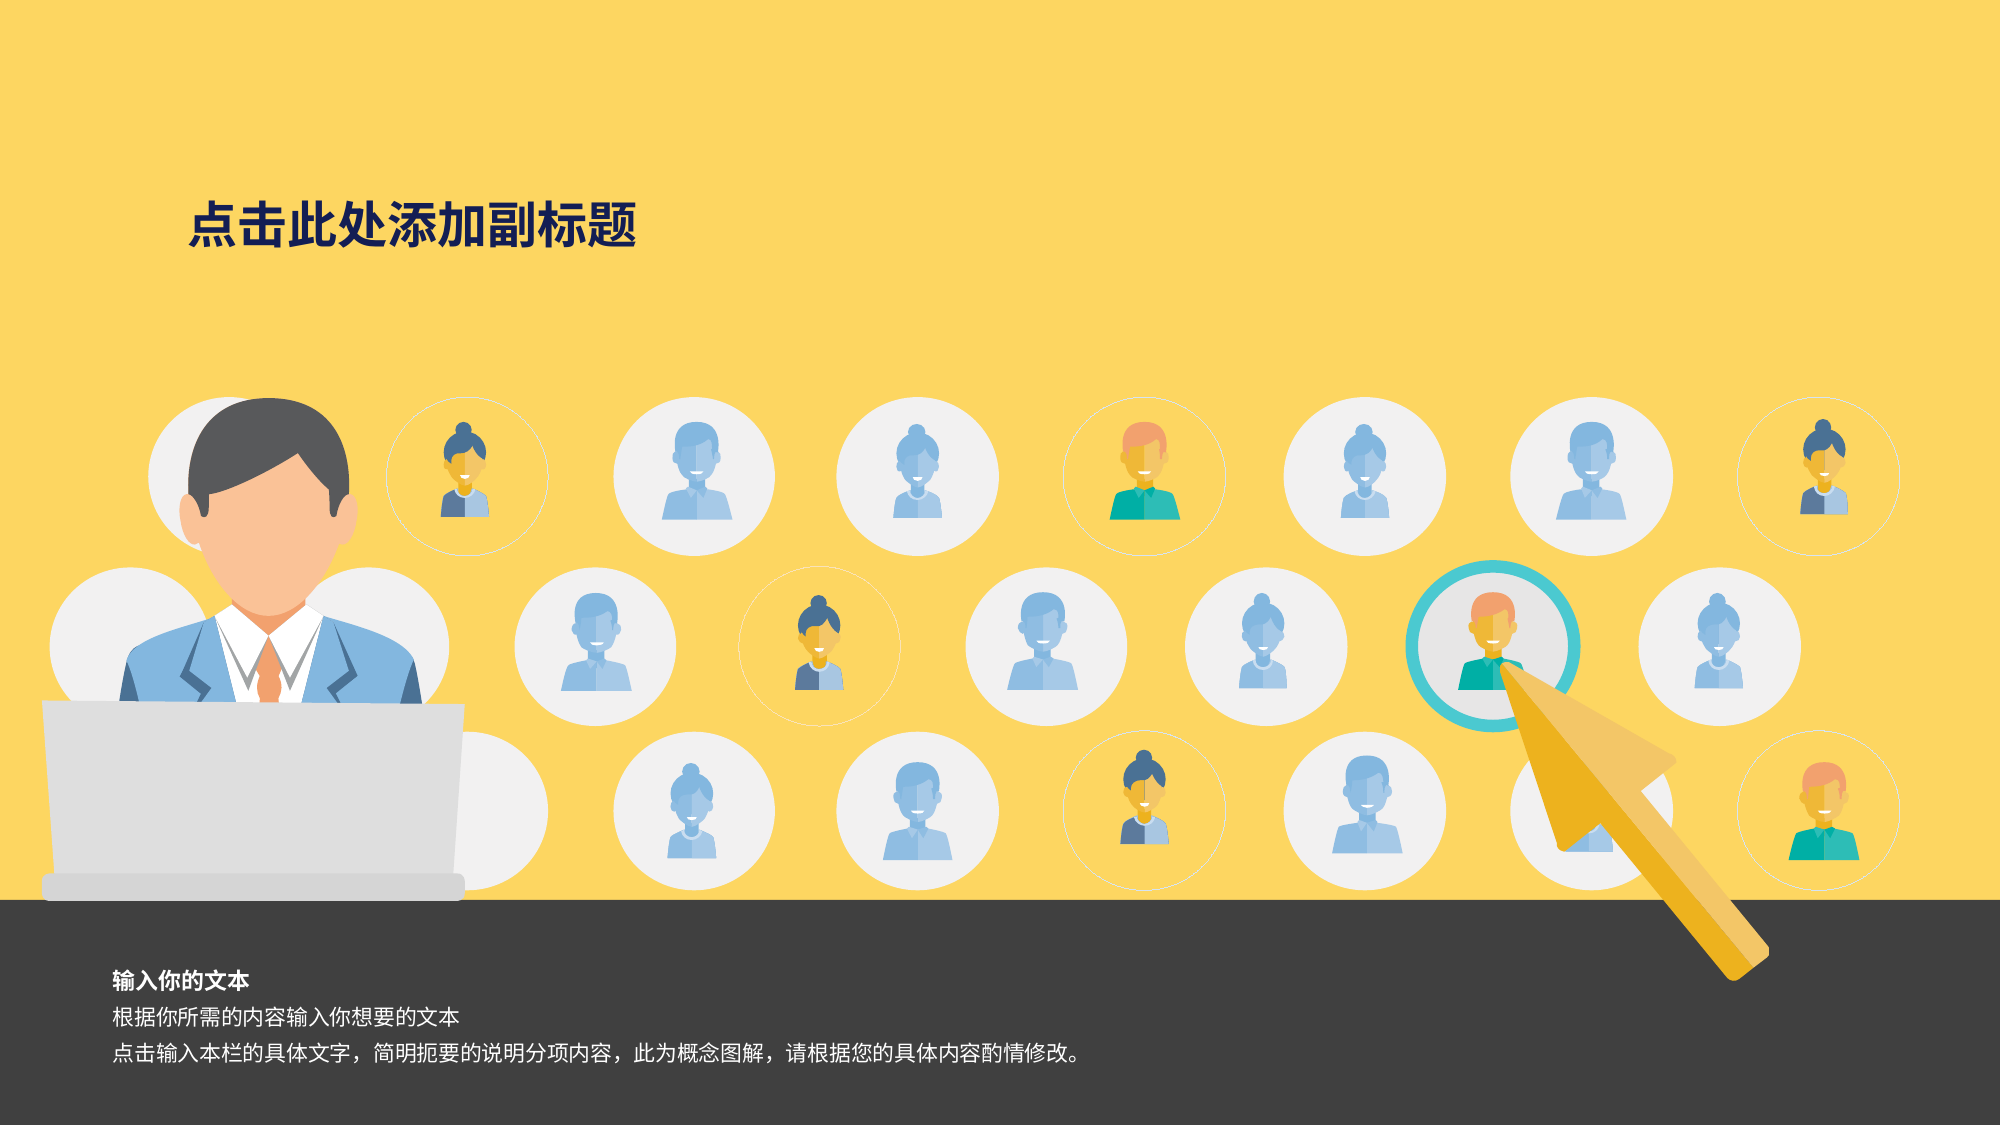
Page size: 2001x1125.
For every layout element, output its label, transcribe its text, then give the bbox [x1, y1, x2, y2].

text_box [514, 567, 677, 726]
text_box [1411, 566, 1575, 726]
text_box [0, 0, 2000, 899]
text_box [1769, 730, 1900, 891]
text_box 输入你的文本 根据你所需的内容输入你想要的文本 点击输入本栏的具体文字，简明扼要的说明分项内容，此为概念图解，请根据您的具体内容酌情修改。 [94, 952, 1216, 1075]
picture [1499, 662, 1769, 981]
text_box [49, 574, 96, 700]
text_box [96, 389, 444, 700]
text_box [965, 567, 1128, 726]
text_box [836, 731, 999, 891]
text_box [1063, 730, 1226, 891]
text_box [613, 397, 775, 556]
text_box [1283, 731, 1447, 891]
text_box [0, 899, 2000, 1125]
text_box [1638, 567, 1801, 726]
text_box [613, 731, 775, 891]
text_box 点击此处添加副标题 [172, 180, 653, 262]
text_box [465, 731, 549, 891]
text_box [836, 397, 999, 556]
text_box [444, 397, 549, 556]
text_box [1184, 567, 1348, 726]
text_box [41, 700, 465, 901]
text_box [444, 618, 450, 675]
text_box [1737, 397, 1900, 556]
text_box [1063, 397, 1226, 556]
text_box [738, 566, 901, 726]
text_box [1283, 397, 1447, 556]
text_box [1510, 397, 1674, 556]
